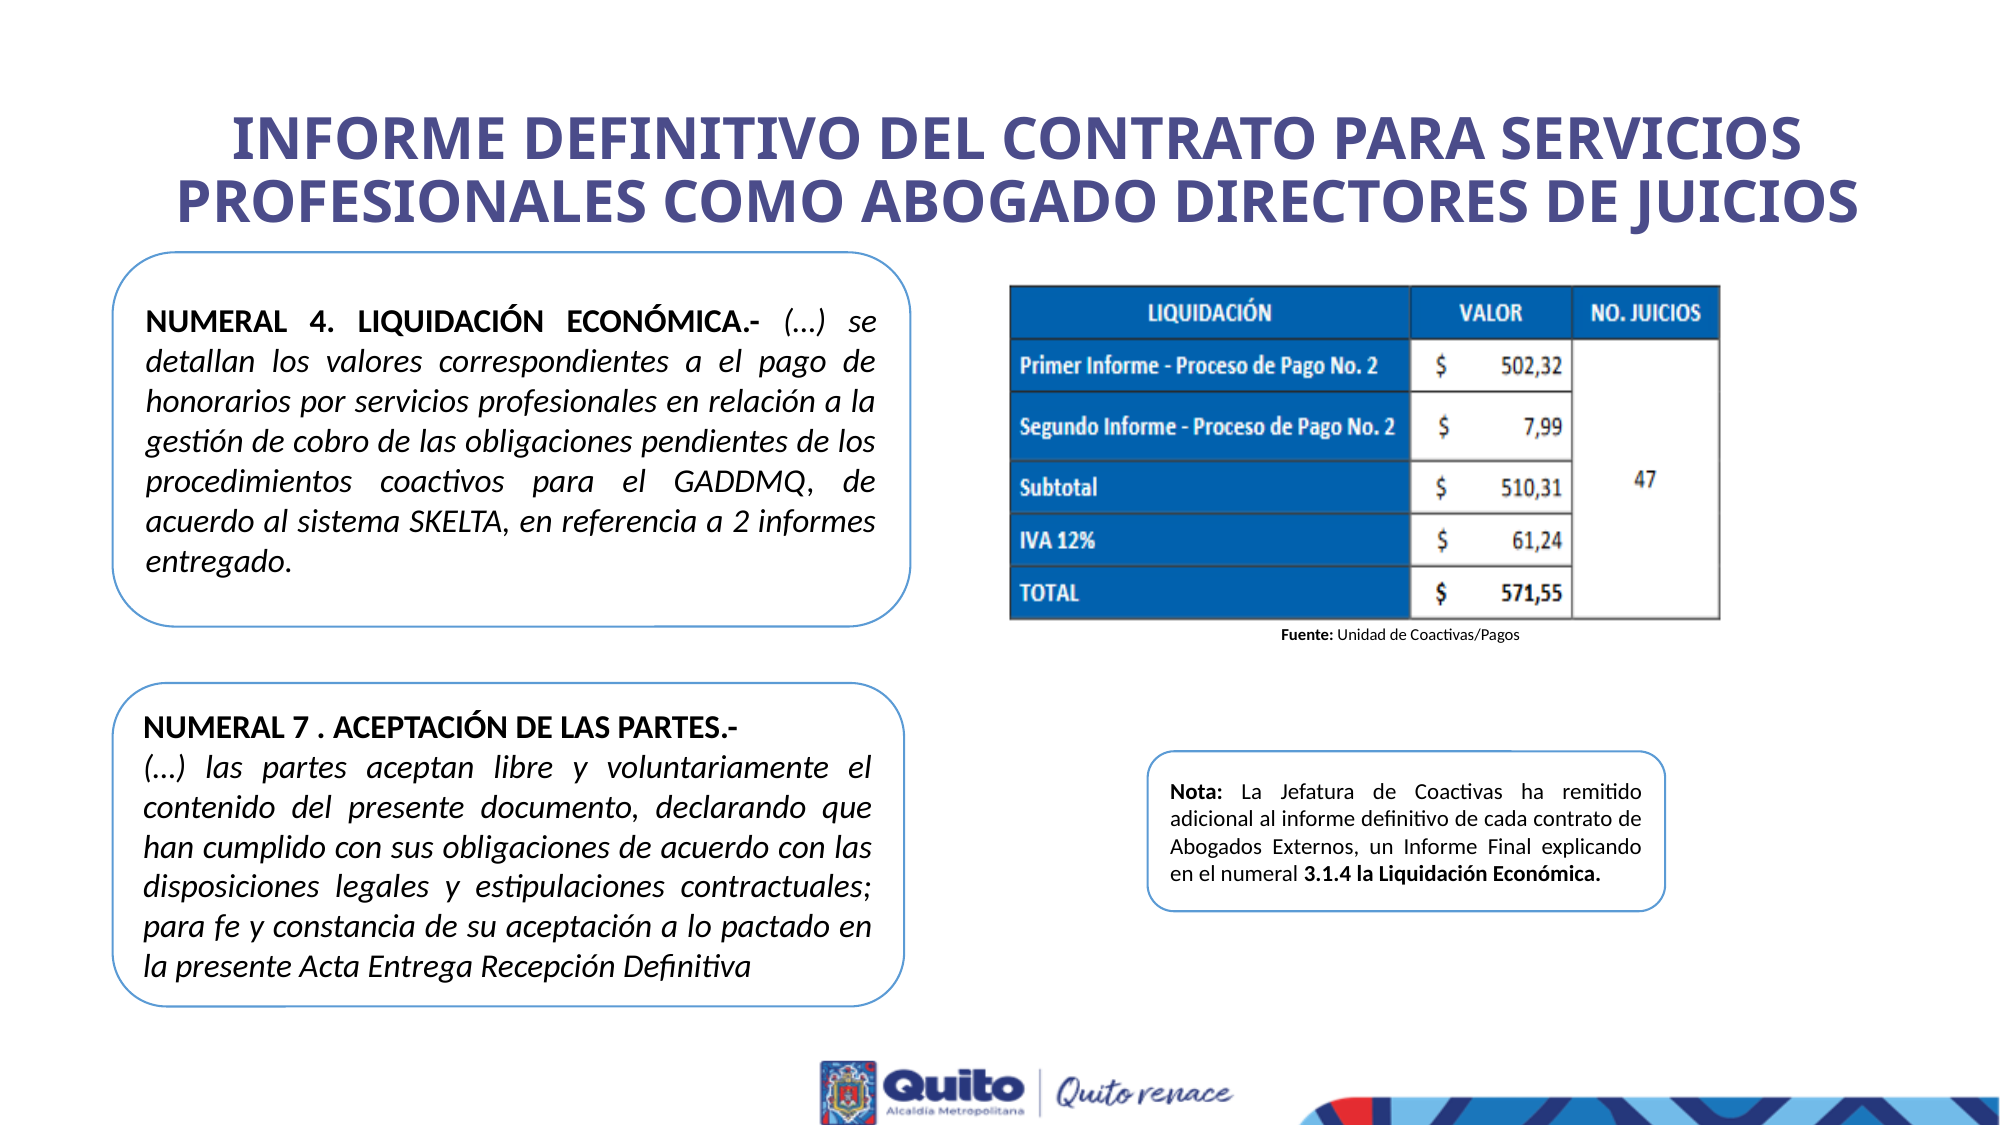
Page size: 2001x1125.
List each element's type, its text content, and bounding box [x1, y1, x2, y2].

text_box INFORME DEFINITIVO DEL CONTRATO PARA SERVICIOS PROFESIONALES COMO ABOGADO DIRECTORES DE JUICIOS [5, 101, 2000, 181]
picture [812, 1035, 2000, 1125]
text_box NUMERAL 4. LIQUIDACIÓN ECONÓMICA.- (…) se detallan los valores correspondientes a el pago de honorarios por servicios profesionales en relación a la gestión de cobro de las obligaciones pendientes de los procedimientos coactivos para el GADDMQ, de acuerdo al sistema SKELTA, en referencia a 2 informes entregado. [111, 251, 912, 628]
text_box NUMERAL 7 . ACEPTACIÓN DE LAS PARTES.- (…) las partes aceptan libre y voluntariamente el contenido del presente documento, declarando que han cumplido con sus obligaciones de acuerdo con las disposiciones legales y estipulaciones contractuales; para fe y constancia de su aceptación a lo pactado en la presente Acta Entrega Recepción Definitiva [111, 681, 906, 1008]
text_box Nota: La Jefatura de Coactivas ha remitido adicional al informe definitivo de cada contrato de Abogados Externos, un Informe Final explicando en el numeral 3.1.4 la Liquidación Económica. [1146, 750, 1667, 913]
picture [1002, 281, 1724, 627]
text_box Fuente: Unidad de Coactivas/Pagos [1266, 627, 1638, 651]
